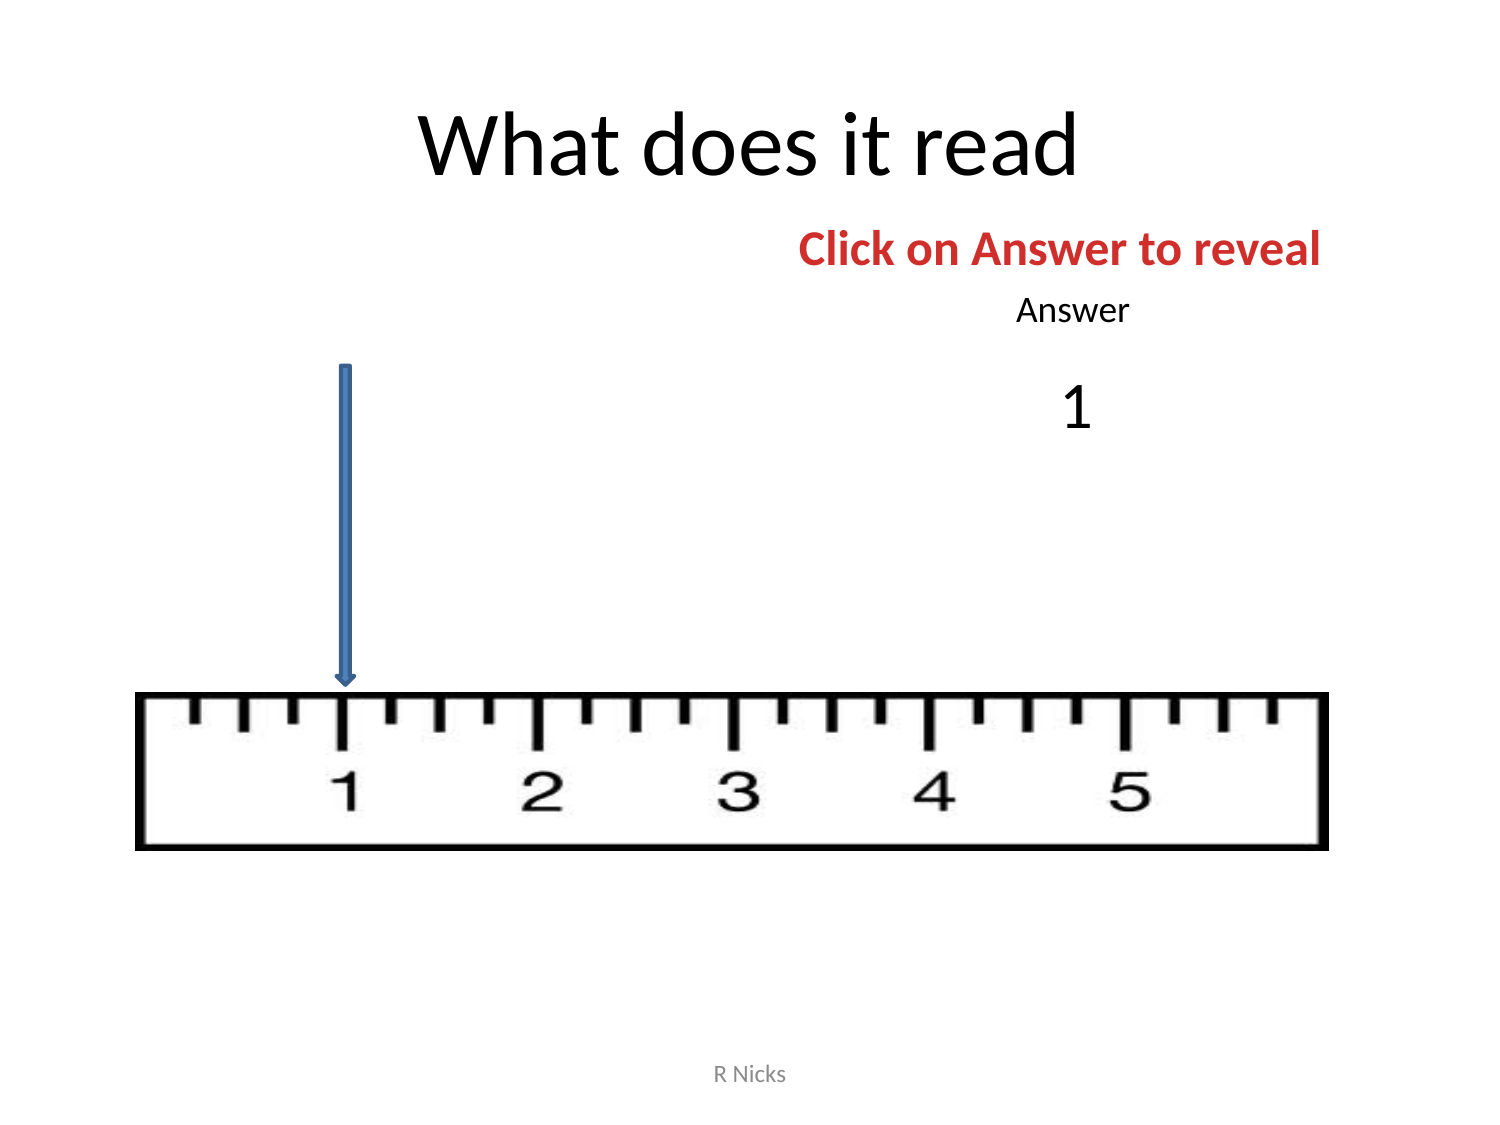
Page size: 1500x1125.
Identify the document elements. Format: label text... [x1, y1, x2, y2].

footer R Nicks [512, 1042, 988, 1103]
text_box 1 [1045, 354, 1353, 450]
text_box [334, 363, 357, 687]
title What does it read [75, 45, 1425, 233]
picture [135, 692, 1329, 851]
text_box Click on Answer to reveal [726, 208, 1395, 283]
text_box Answer [1001, 283, 1146, 338]
